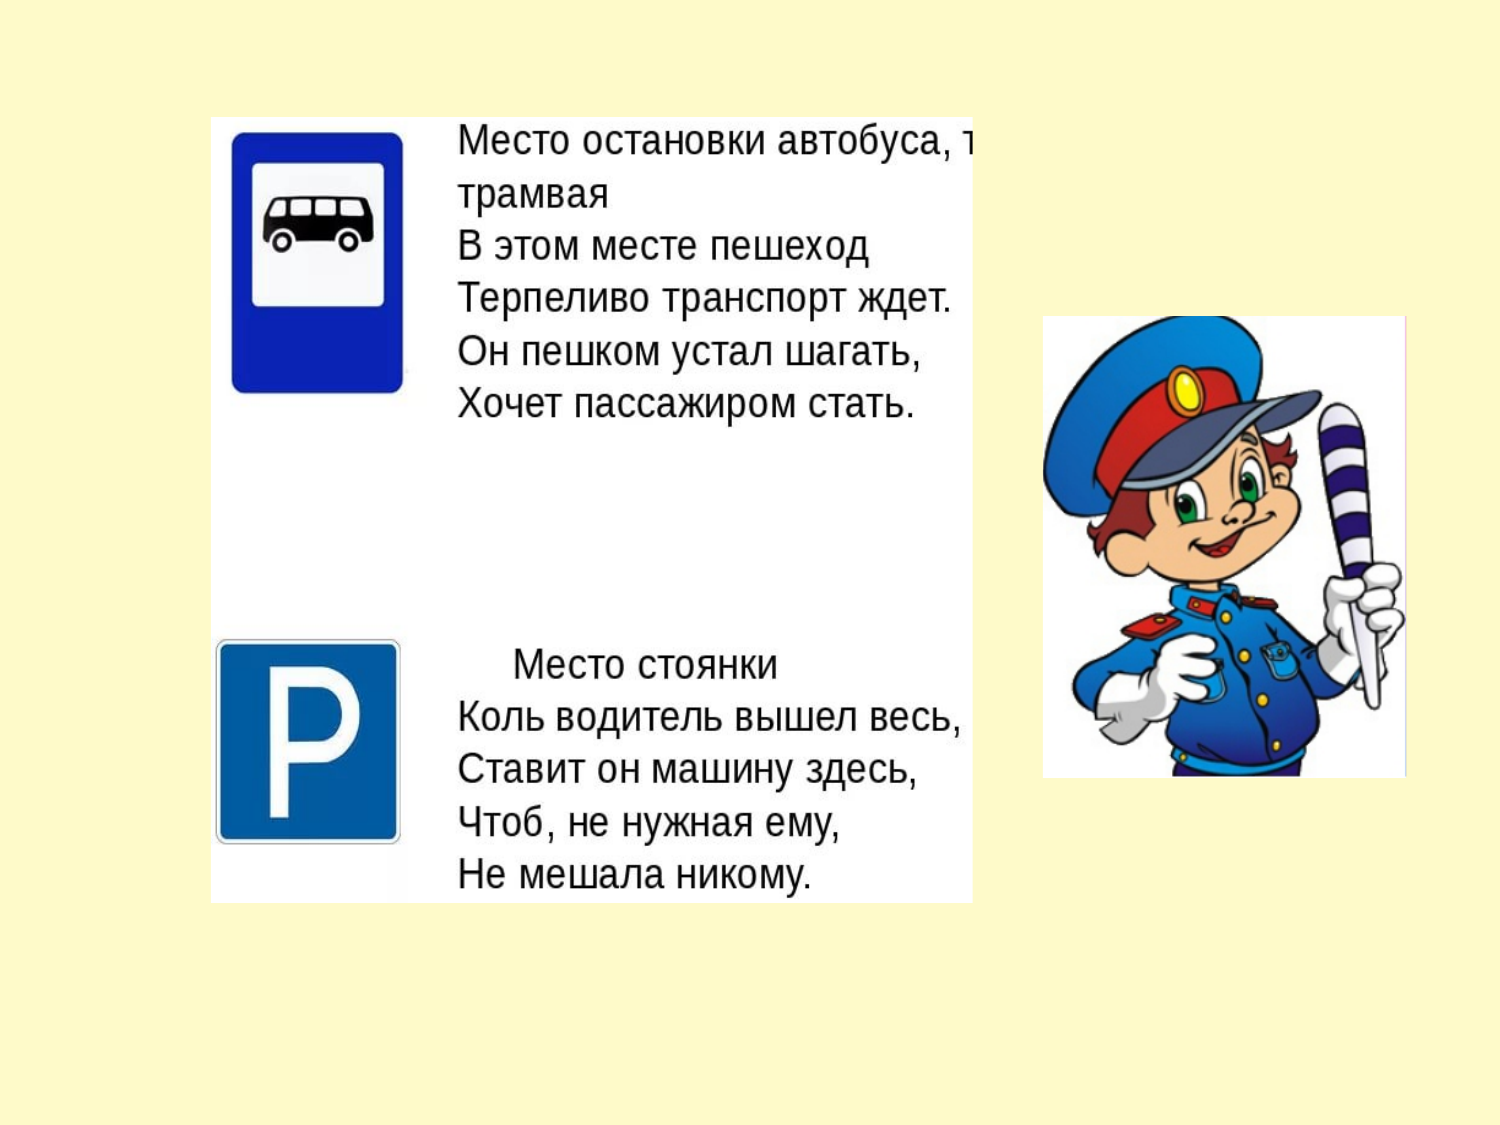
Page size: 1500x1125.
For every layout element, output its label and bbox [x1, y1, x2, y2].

picture [210, 116, 973, 903]
picture [1042, 316, 1407, 779]
